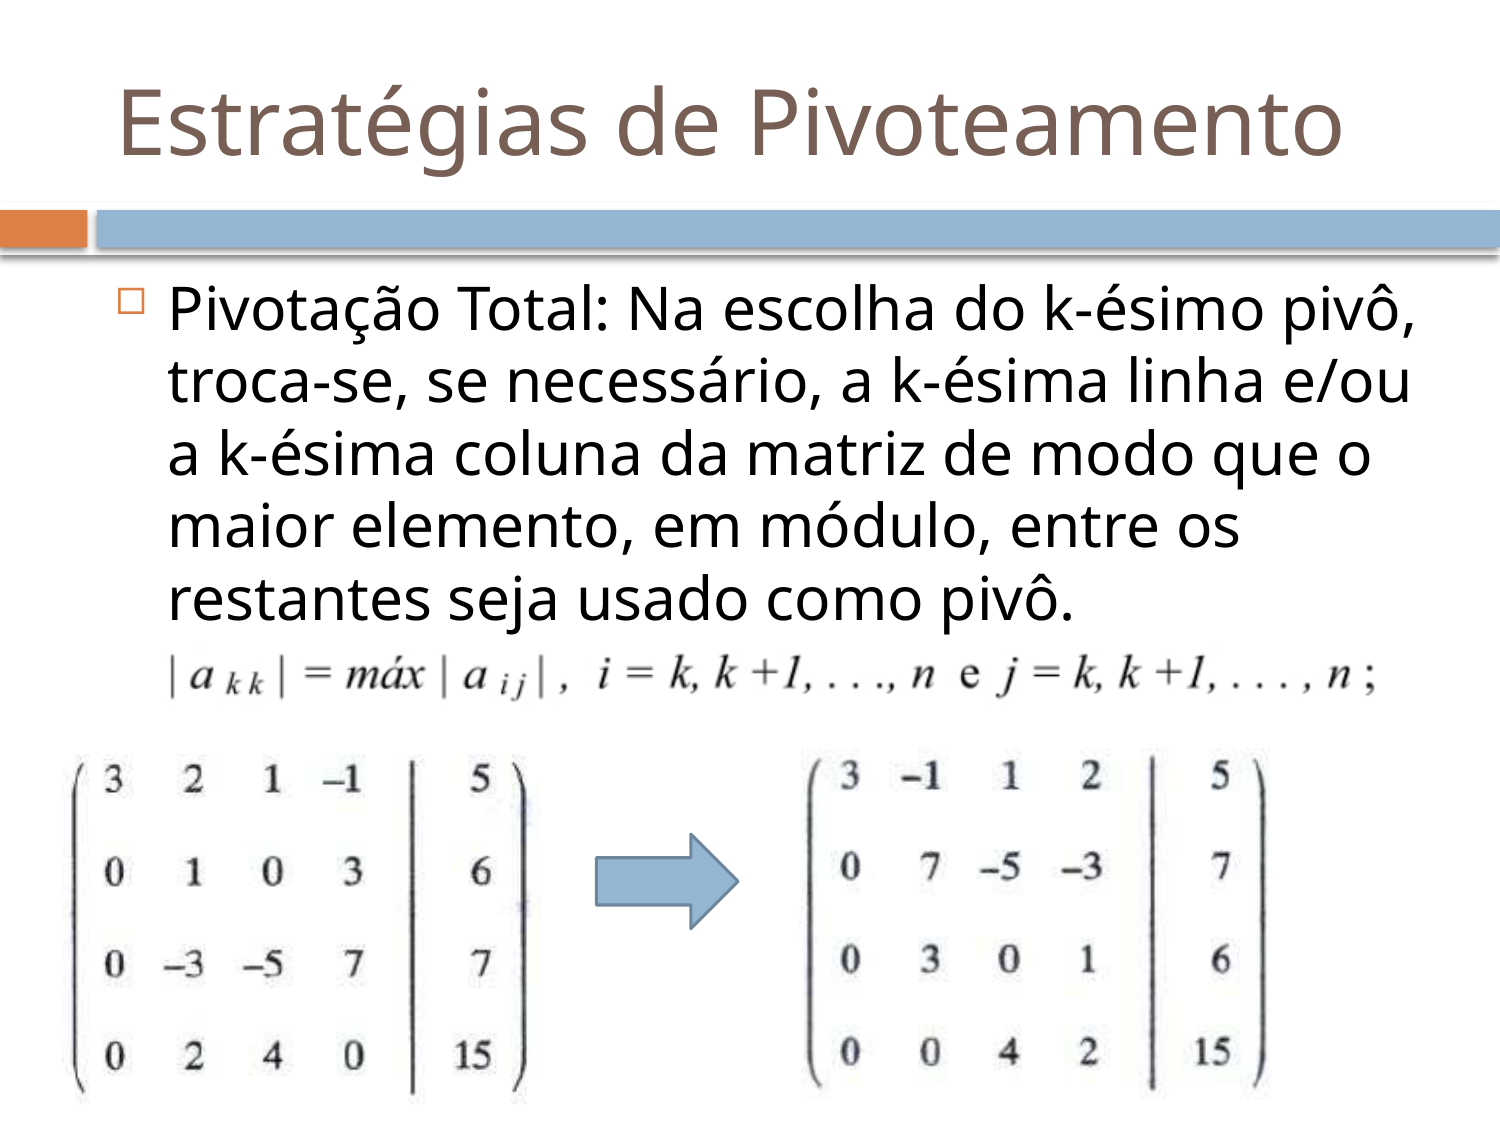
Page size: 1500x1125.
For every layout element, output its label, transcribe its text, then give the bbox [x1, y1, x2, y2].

list Pivotação Total: Na escolha do k-ésimo pivô, troca-se, se necessário, a k-ésima linha e/ou a k-ésima coluna da matriz de modo que o maior elemento, em módulo, entre os restantes seja usado como pivô. [100, 262, 1438, 1000]
title Estratégias de Pivoteamento [100, 37, 1438, 200]
text_box [594, 832, 740, 931]
picture [159, 644, 1390, 705]
picture [798, 742, 1282, 1114]
picture [62, 744, 545, 1124]
